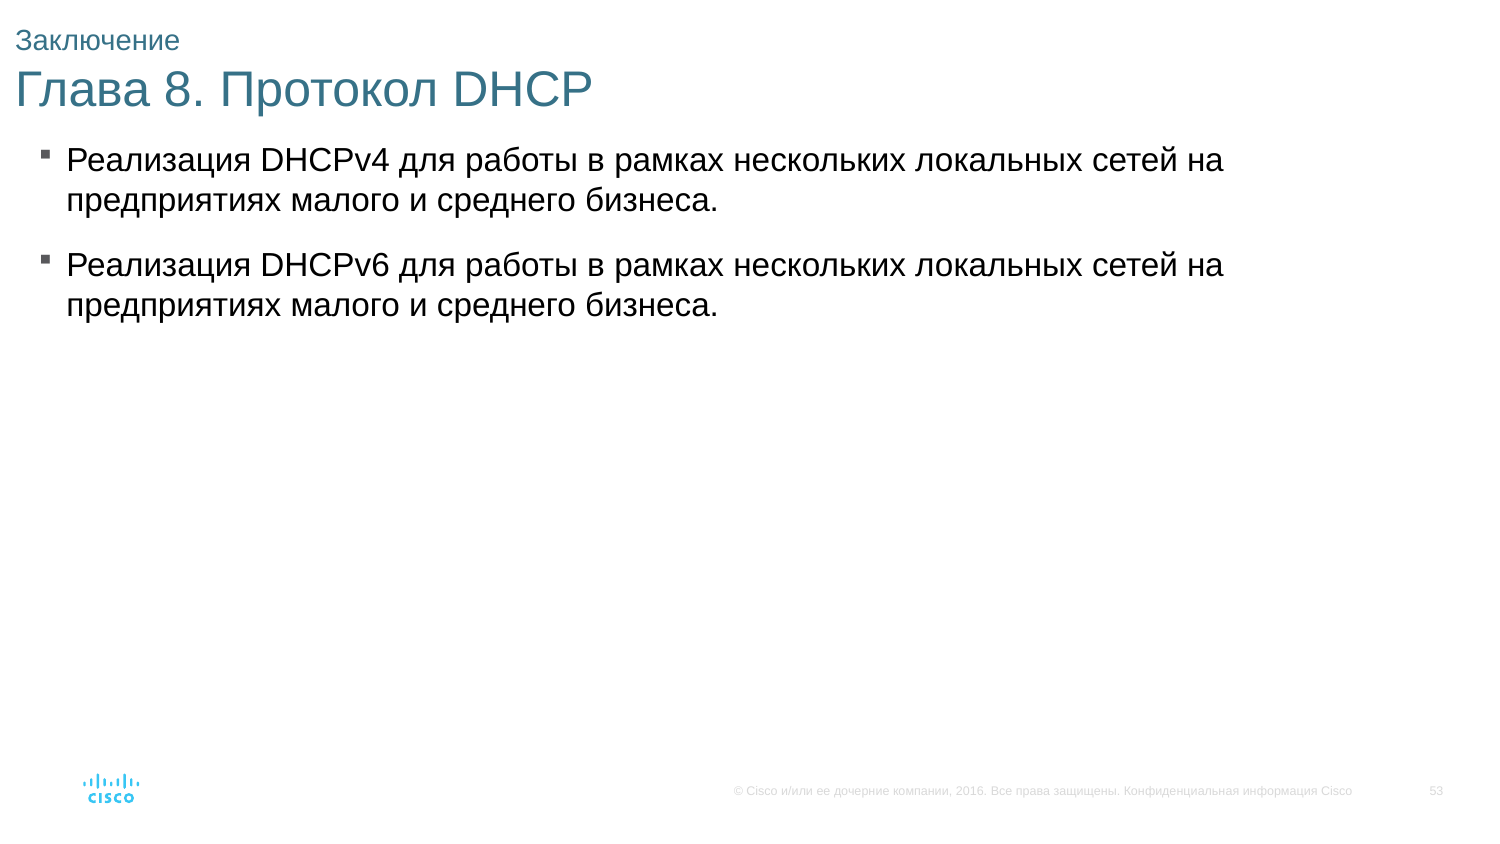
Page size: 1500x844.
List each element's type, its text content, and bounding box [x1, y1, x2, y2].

list Реализация DHCPv4 для работы в рамках нескольких локальных сетей на предприятиях малого и среднего бизнеса. Реализация DHCPv6 для работы в рамках нескольких локальных сетей на предприятиях малого и среднего бизнеса. [23, 131, 1476, 813]
title Заключение Глава 8. Протокол DHCP [0, 6, 1500, 131]
